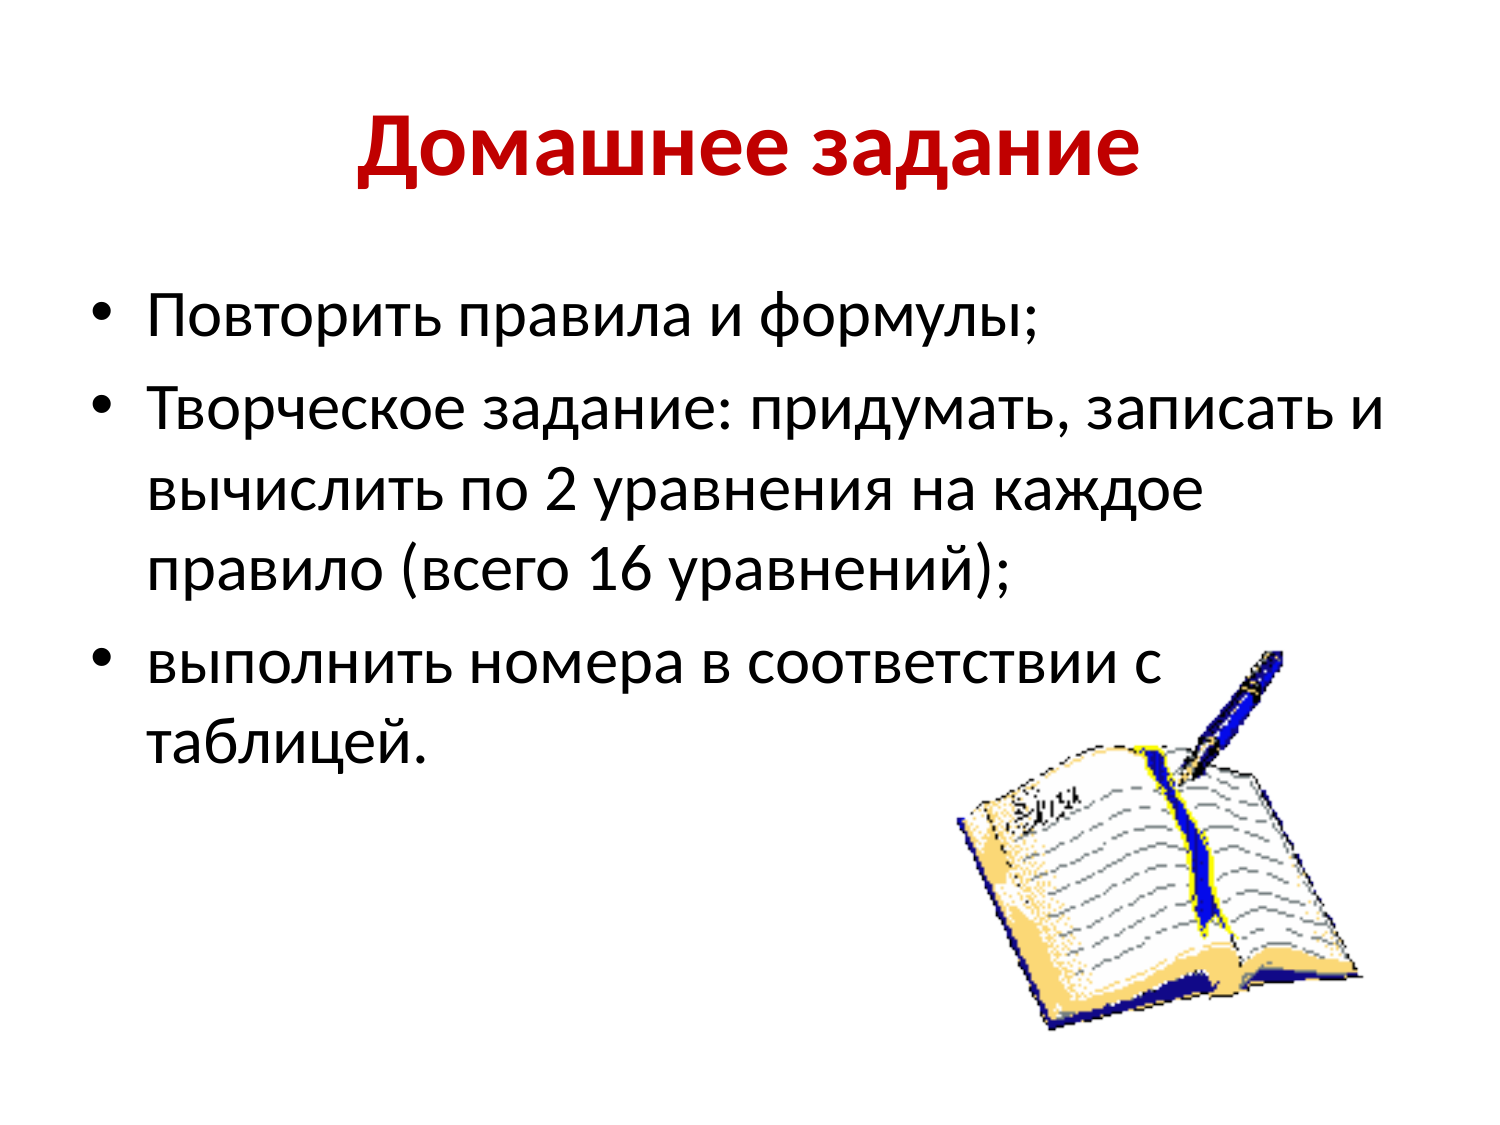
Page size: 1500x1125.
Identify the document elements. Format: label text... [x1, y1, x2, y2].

list Повторить правила и формулы; Творческое задание: придумать, записать и вычислить по 2 уравнения на каждое правило (всего 16 уравнений); выполнить номера в соответствии с таблицей. [74, 262, 1426, 1006]
picture [948, 632, 1395, 1043]
title Домашнее задание [74, 44, 1426, 233]
